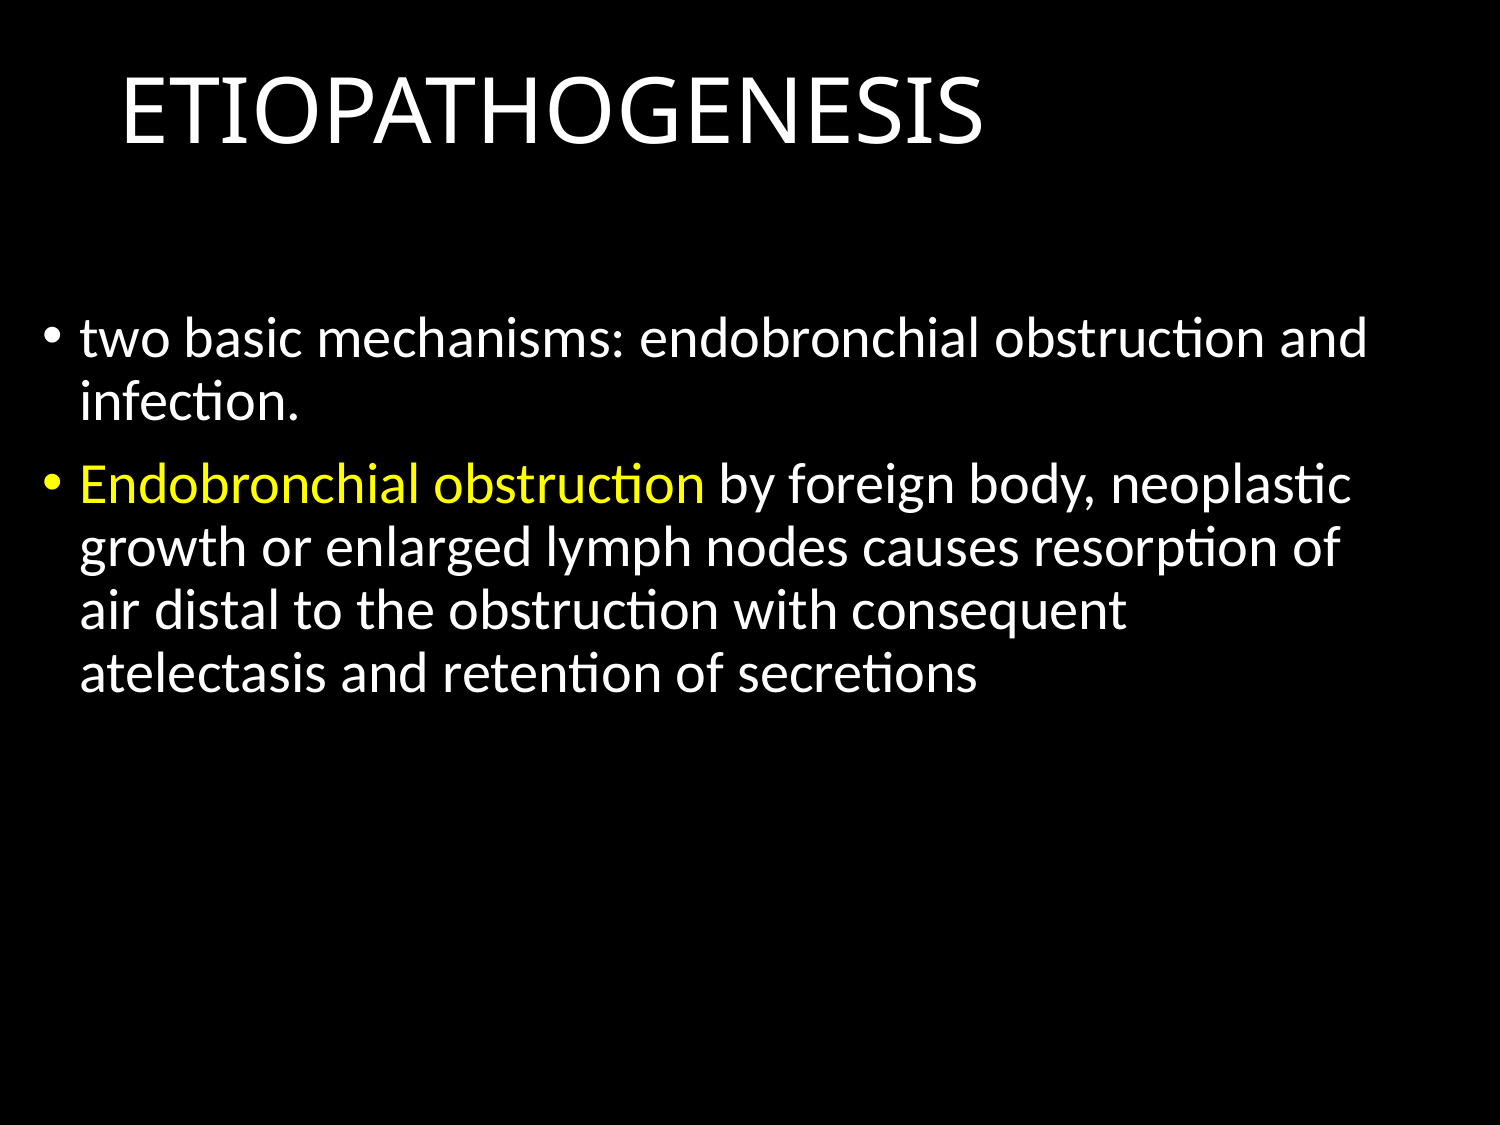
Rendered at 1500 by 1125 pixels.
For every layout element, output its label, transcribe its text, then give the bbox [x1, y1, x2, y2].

title ETIOPATHOGENESIS [103, 59, 1397, 278]
list two basic mechanisms: endobronchial obstruction and infection. Endobronchial obstruction by foreign body, neoplastic growth or enlarged lymph nodes causes resorption of air distal to the obstruction with consequent atelectasis and retention of secretions [27, 299, 1397, 1125]
